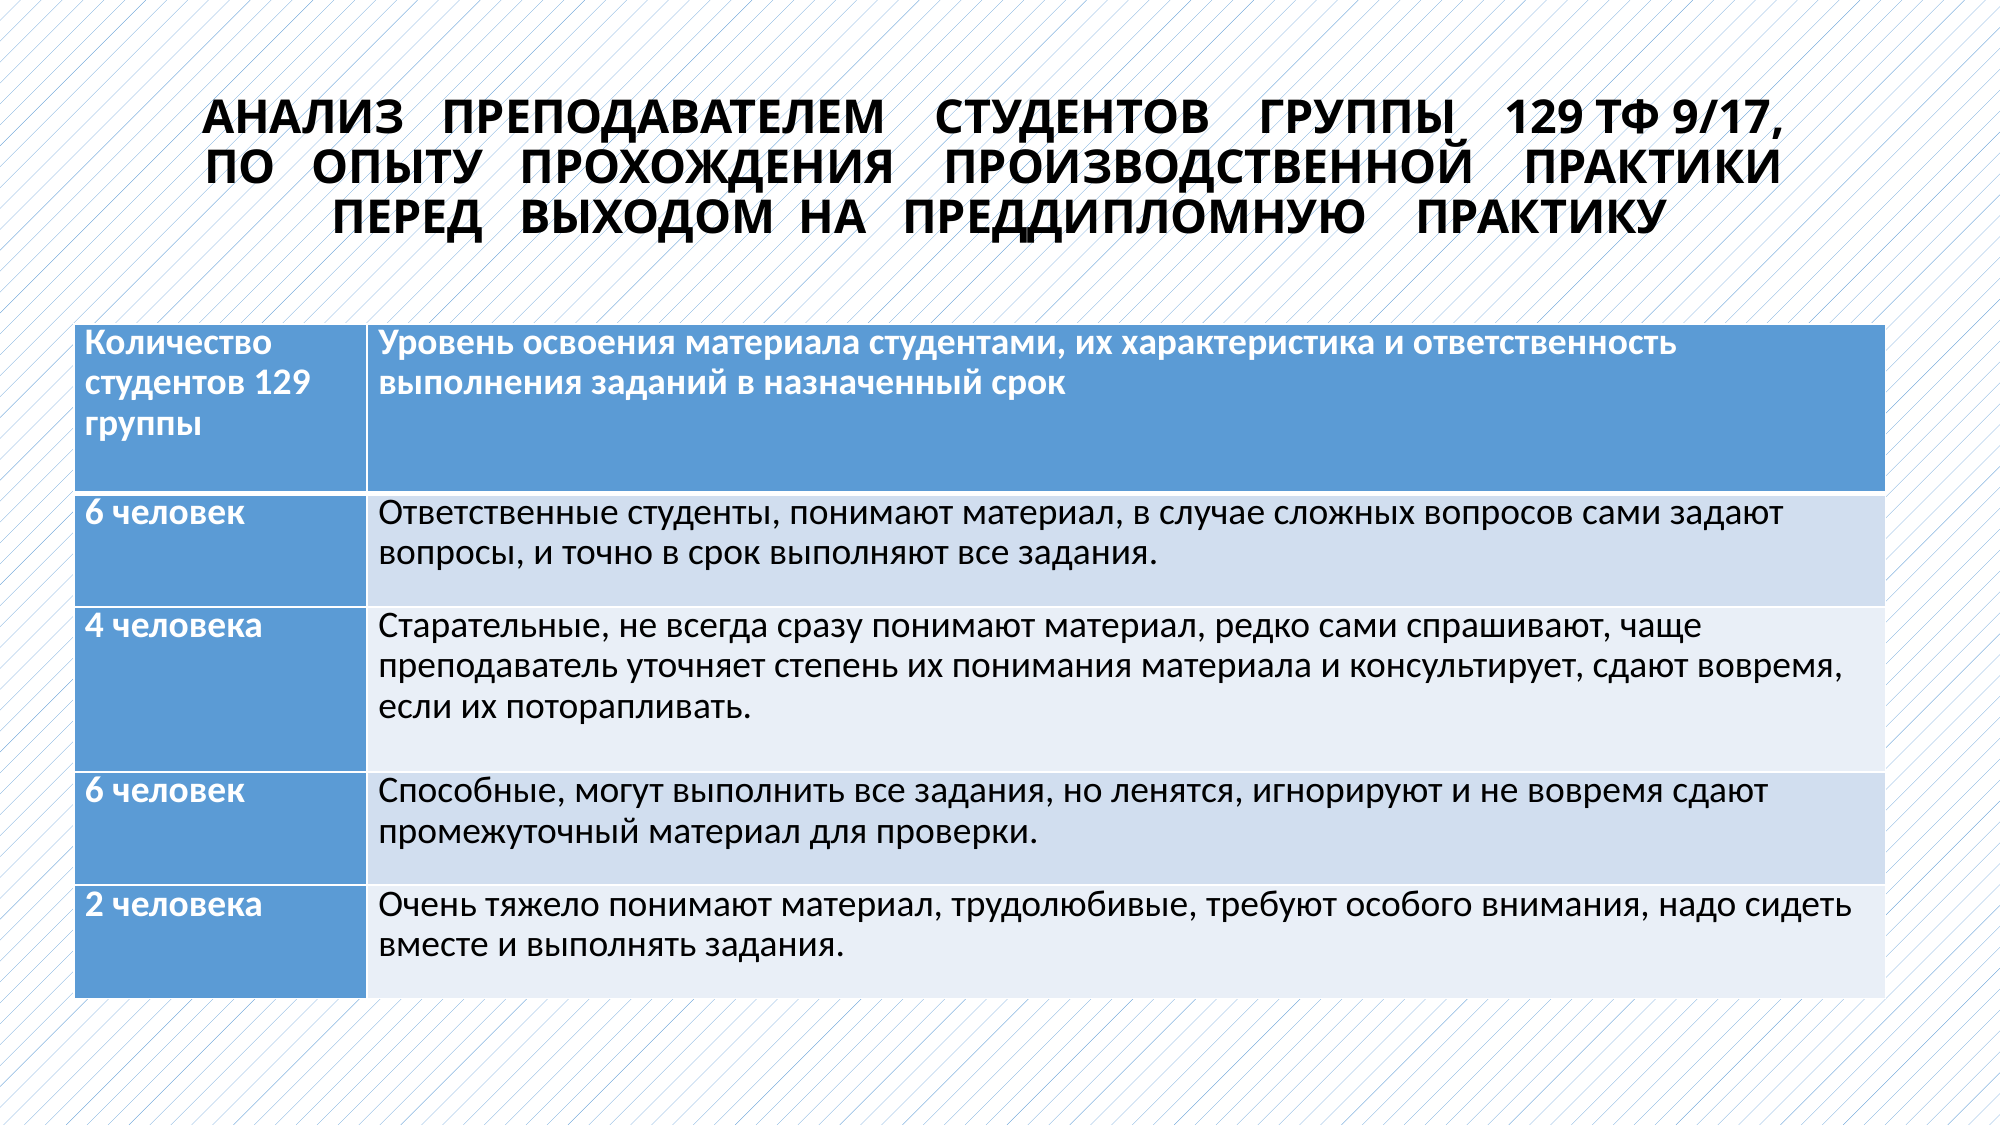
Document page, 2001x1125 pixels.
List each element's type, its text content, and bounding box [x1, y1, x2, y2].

table_header Уровень освоения материала студентами, их характеристика и ответственность выполнения заданий в назначенный срок [368, 325, 1885, 491]
table_cell Способные, могут выполнить все задания, но ленятся, игнорируют и не вовремя сдают промежуточный материал для проверки. [368, 773, 1885, 884]
table_cell 4 человека [75, 608, 366, 771]
table_cell Ответственные студенты, понимают материал, в случае сложных вопросов сами задают вопросы, и точно в срок выполняют все задания. [368, 496, 1885, 606]
title АНАЛИЗ ПРЕПОДАВАТЕЛЕМ СТУДЕНТОВ ГРУППЫ 129 ТФ 9/17, ПО ОПЫТУ ПРОХОЖДЕНИЯ ПРОИЗВОДСТВЕННОЙ ПРАКТИКИ ПЕРЕД ВЫХОДОМ НА ПРЕДДИПЛОМНУЮ ПРАКТИКУ [137, 59, 1863, 278]
table_cell Старательные, не всегда сразу понимают материал, редко сами спрашивают, чаще преподаватель уточняет степень их понимания материала и консультирует, сдают вовремя, если их поторапливать. [368, 608, 1885, 771]
table_cell 6 человек [75, 773, 366, 884]
table_cell 2 человека [75, 886, 366, 998]
table_cell 6 человек [75, 496, 366, 606]
table_header Количество студентов 129 группы [75, 325, 366, 491]
table_cell Очень тяжело понимают материал, трудолюбивые, требуют особого внимания, надо сидеть вместе и выполнять задания. [368, 886, 1885, 998]
